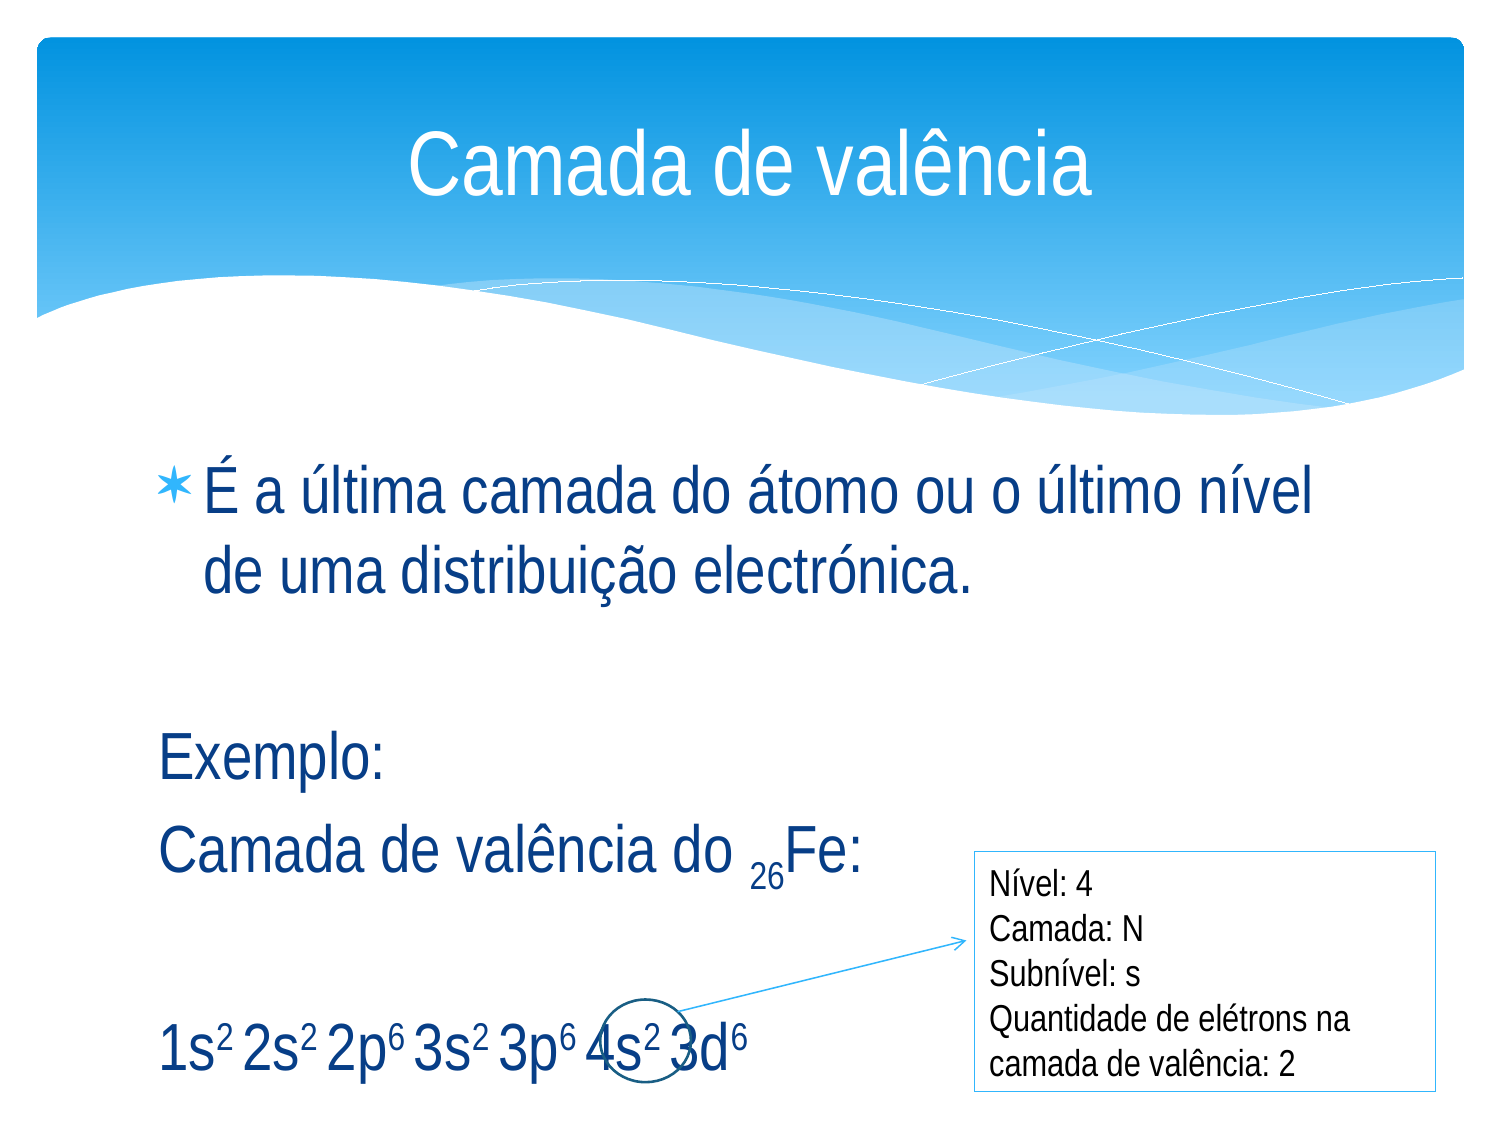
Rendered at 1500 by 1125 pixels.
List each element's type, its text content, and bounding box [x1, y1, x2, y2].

text_box Nível: 4 Camada: N Subnível: s Quantidade de elétrons na camada de valência: 2 [974, 851, 1436, 1092]
list É a última camada do átomo ou o último nível de uma distribuição electrónica. Exemplo: Camada de valência do 26Fe: 1s2 2s2 2p6 3s2 3p6 4s2 3d6 [143, 438, 1359, 1005]
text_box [677, 940, 967, 1012]
text_box [598, 998, 693, 1084]
title Camada de valência [75, 55, 1425, 261]
